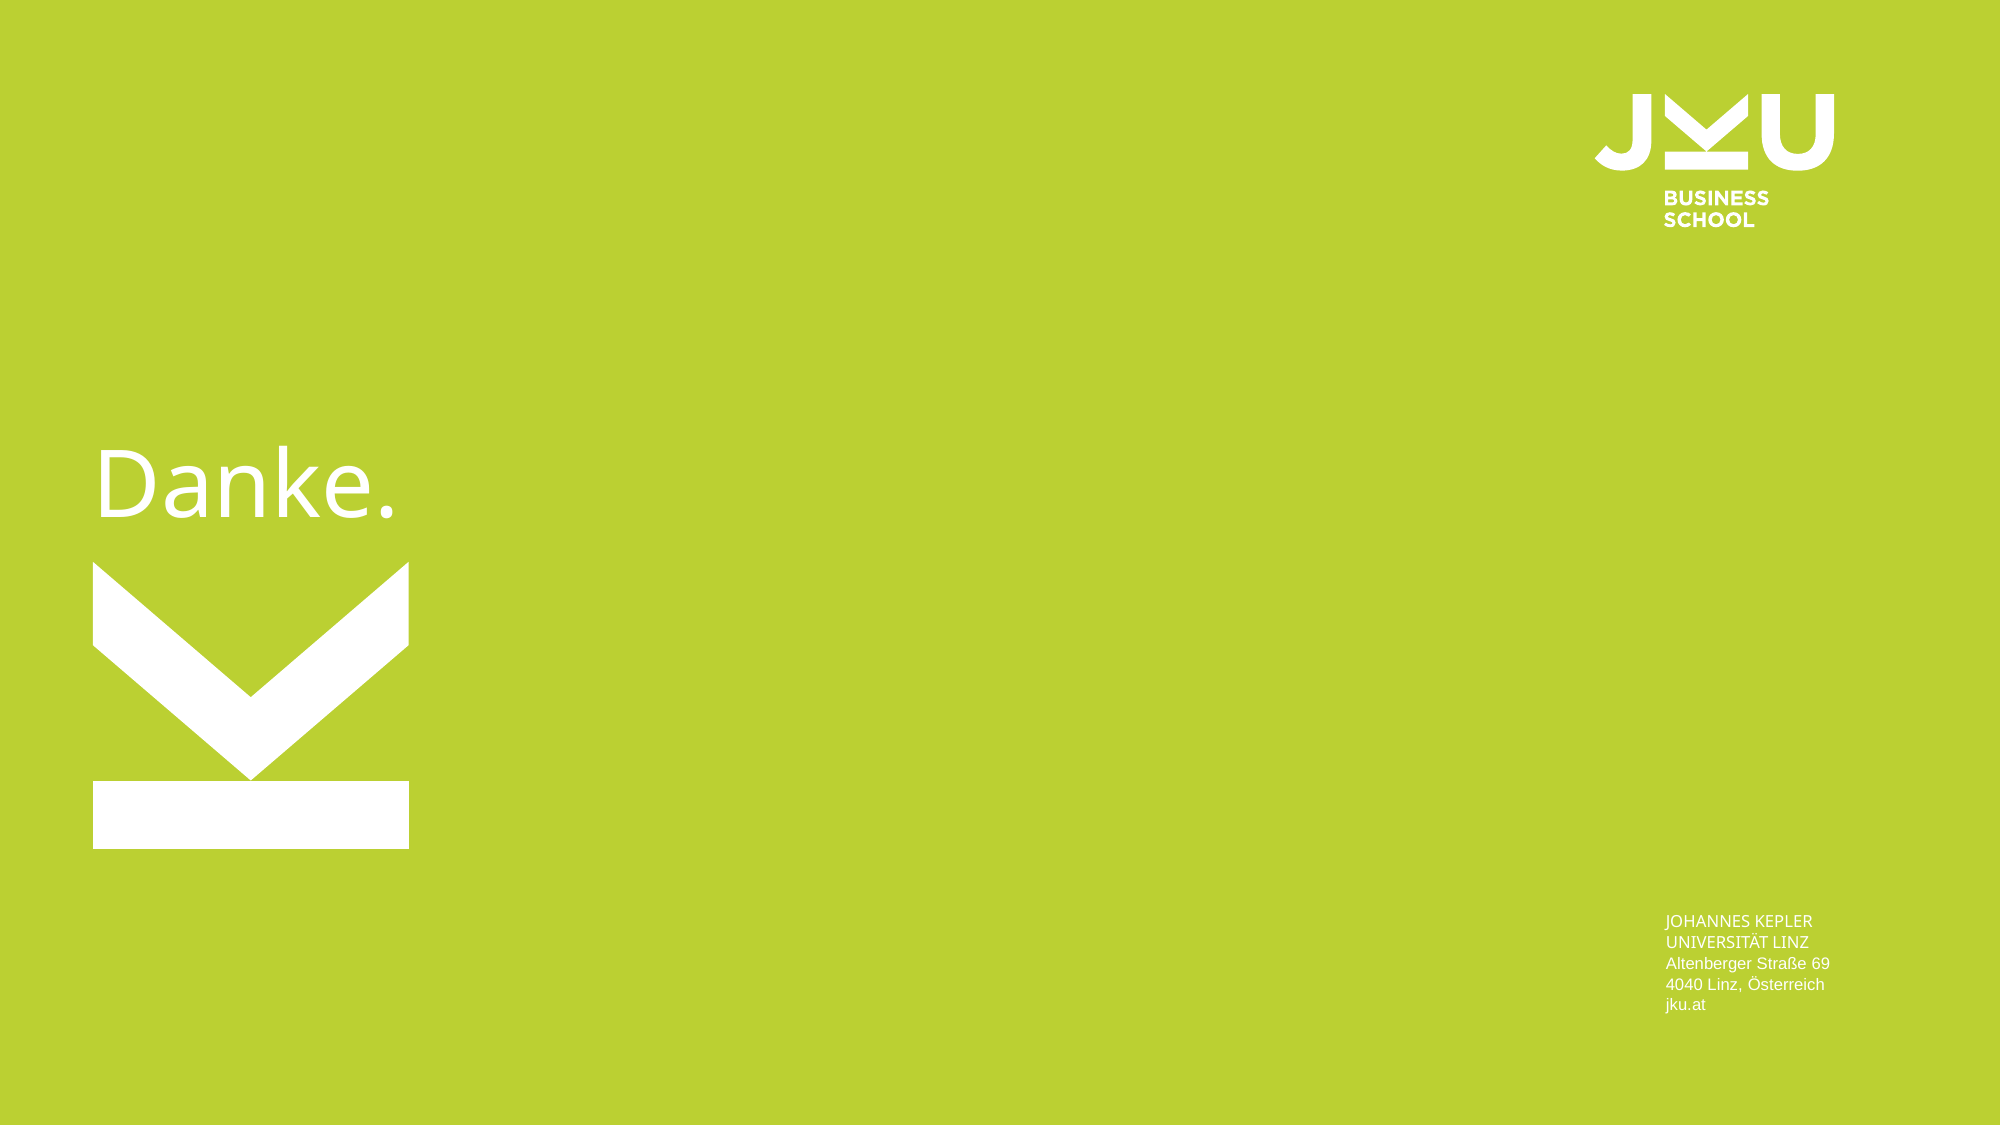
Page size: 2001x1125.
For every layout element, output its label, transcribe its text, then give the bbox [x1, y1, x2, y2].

title Danke. [78, 214, 1591, 544]
